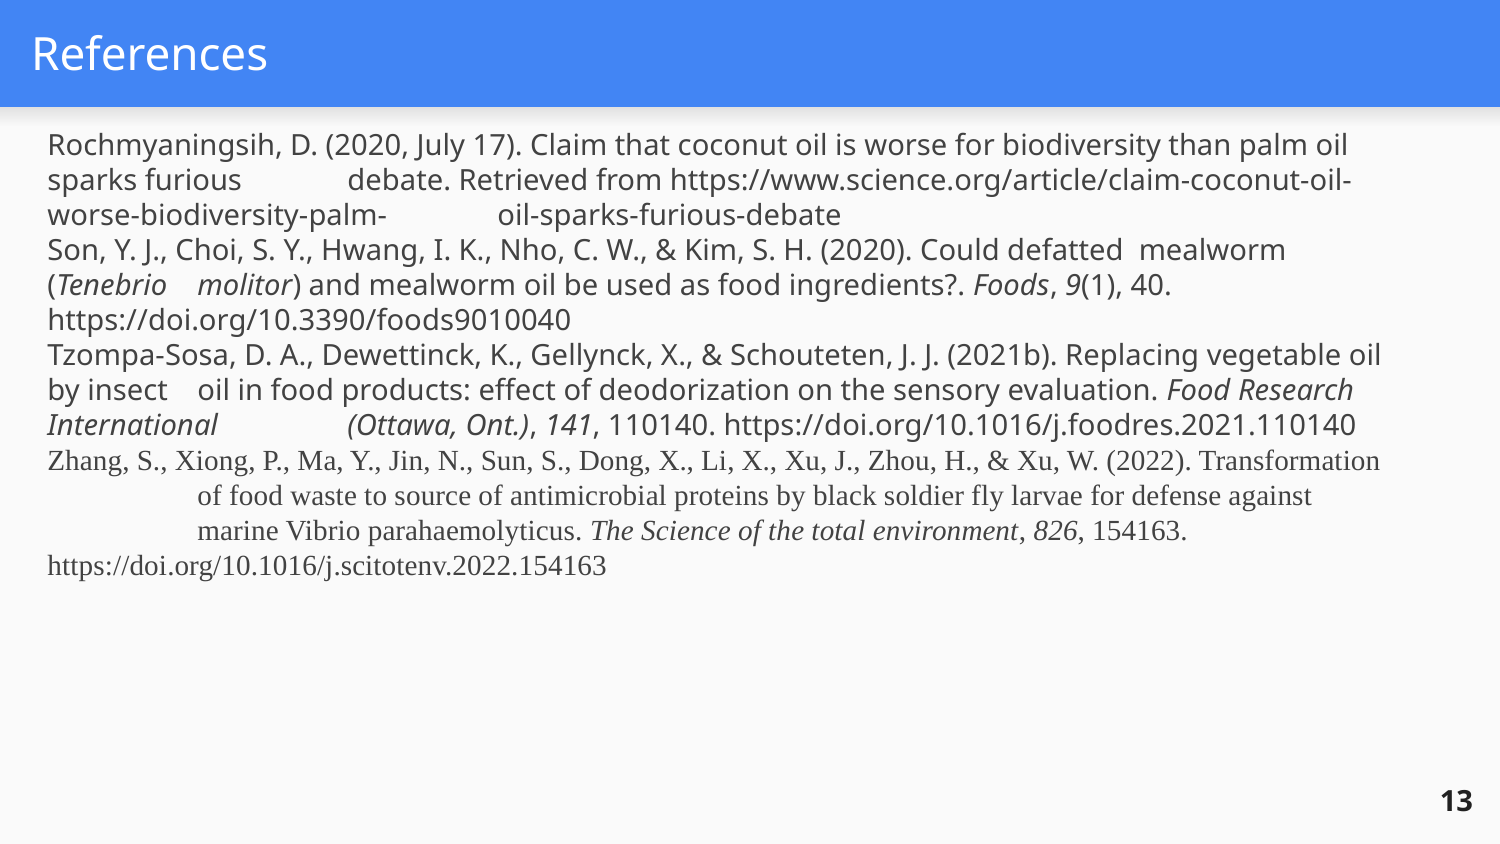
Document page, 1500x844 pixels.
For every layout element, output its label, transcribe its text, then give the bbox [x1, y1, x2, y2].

slide_number 12 [1398, 770, 1489, 835]
title References [16, 2, 1464, 102]
text_box Rochmyaningsih, D. (2020, July 17). Claim that coconut oil is worse for biodiversity than palm oil sparks furious debate. Retrieved from https://www.science.org/article/claim-coconut-oil-worse-biodiversity-palm- oil-sparks-furious-debate Son, Y. J., Choi, S. Y., Hwang, I. K., Nho, C. W., & Kim, S. H. (2020). Could defatted mealworm (Tenebrio molitor) and mealworm oil be used as food ingredients?. Foods, 9(1), 40. https://doi.org/10.3390/foods9010040 Tzompa-Sosa, D. A., Dewettinck, K., Gellynck, X., & Schouteten, J. J. (2021b). Replacing vegetable oil by insect oil in food products: effect of deodorization on the sensory evaluation. Food Research International (Ottawa, Ont.), 141, 110140. https://doi.org/10.1016/j.foodres.2021.110140 Zhang, S., Xiong, P., Ma, Y., Jin, N., Sun, S., Dong, X., Li, X., Xu, J., Zhou, H., & Xu, W. (2022). Transformation of food waste to source of antimicrobial proteins by black soldier fly larvae for defense against marine Vibrio parahaemolyticus. The Science of the total environment, 826, 154163. https://doi.org/10.1016/j.scitotenv.2022.154163 [32, 119, 1399, 589]
